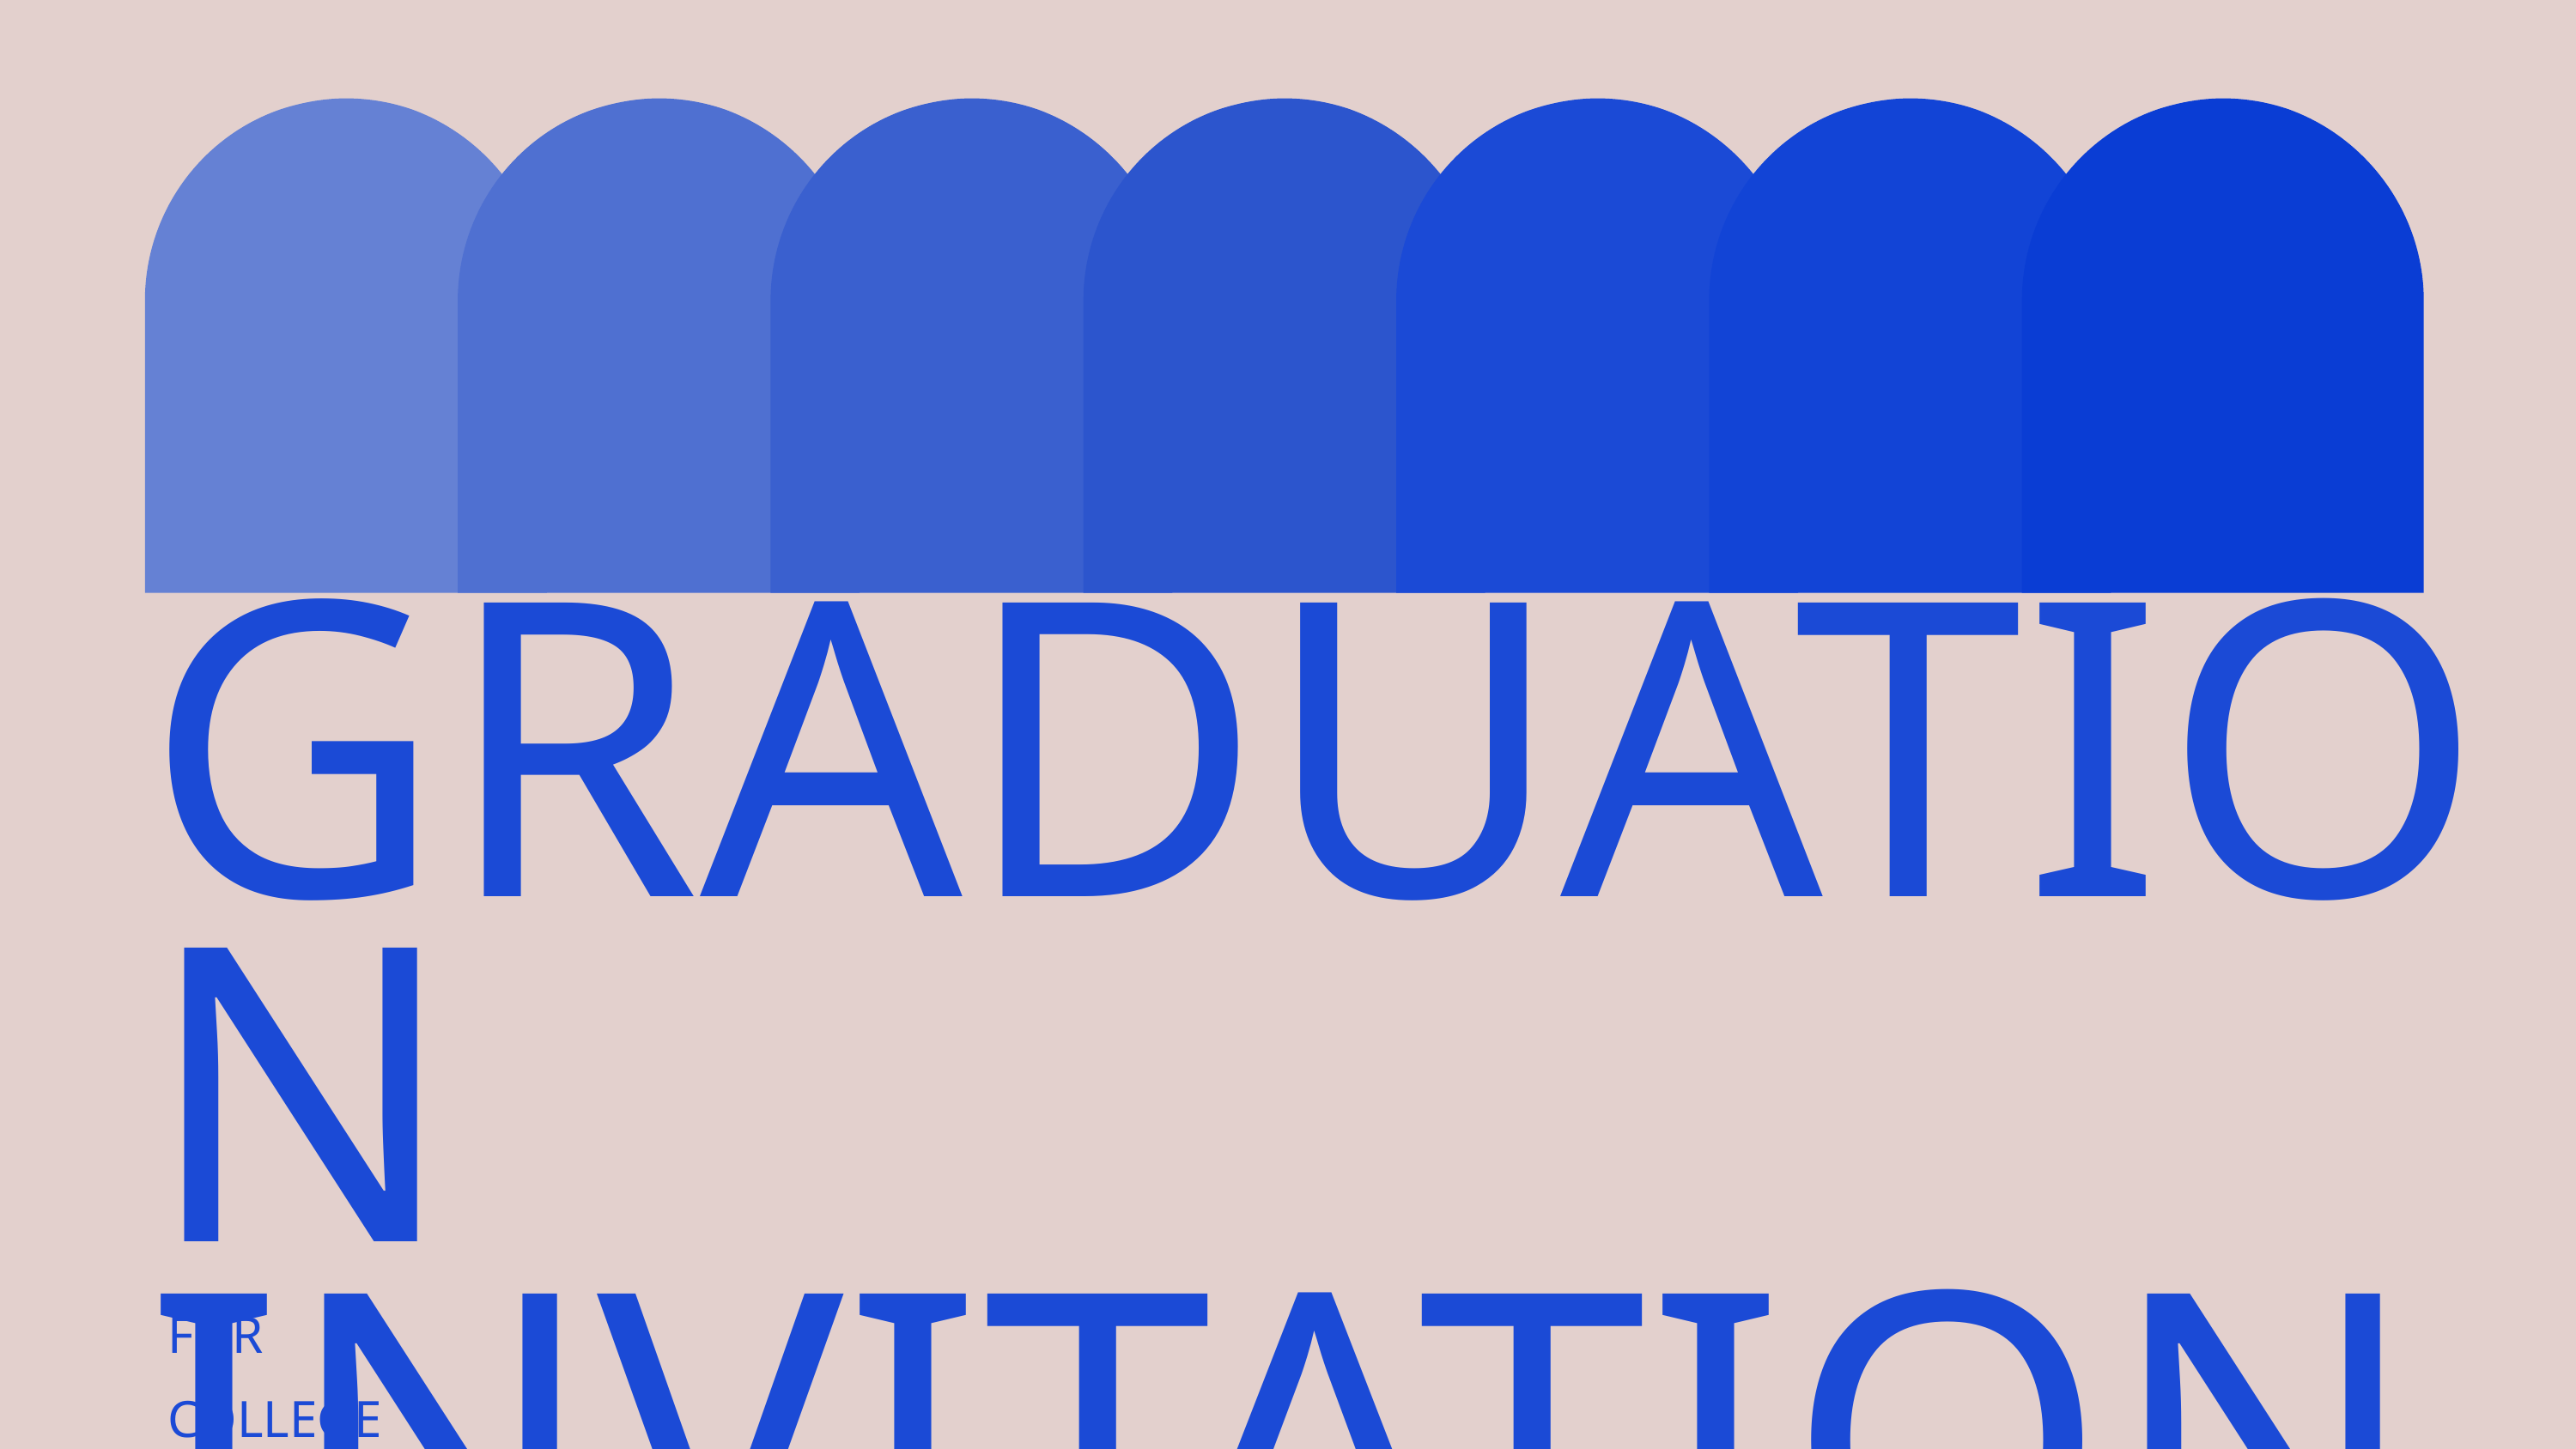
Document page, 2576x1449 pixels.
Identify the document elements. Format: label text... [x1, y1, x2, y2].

text_box FOR COLLEGE [167, 1279, 467, 1448]
text_box GRADUATION INVITATIONS [144, 620, 2576, 1449]
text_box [144, 98, 2424, 593]
